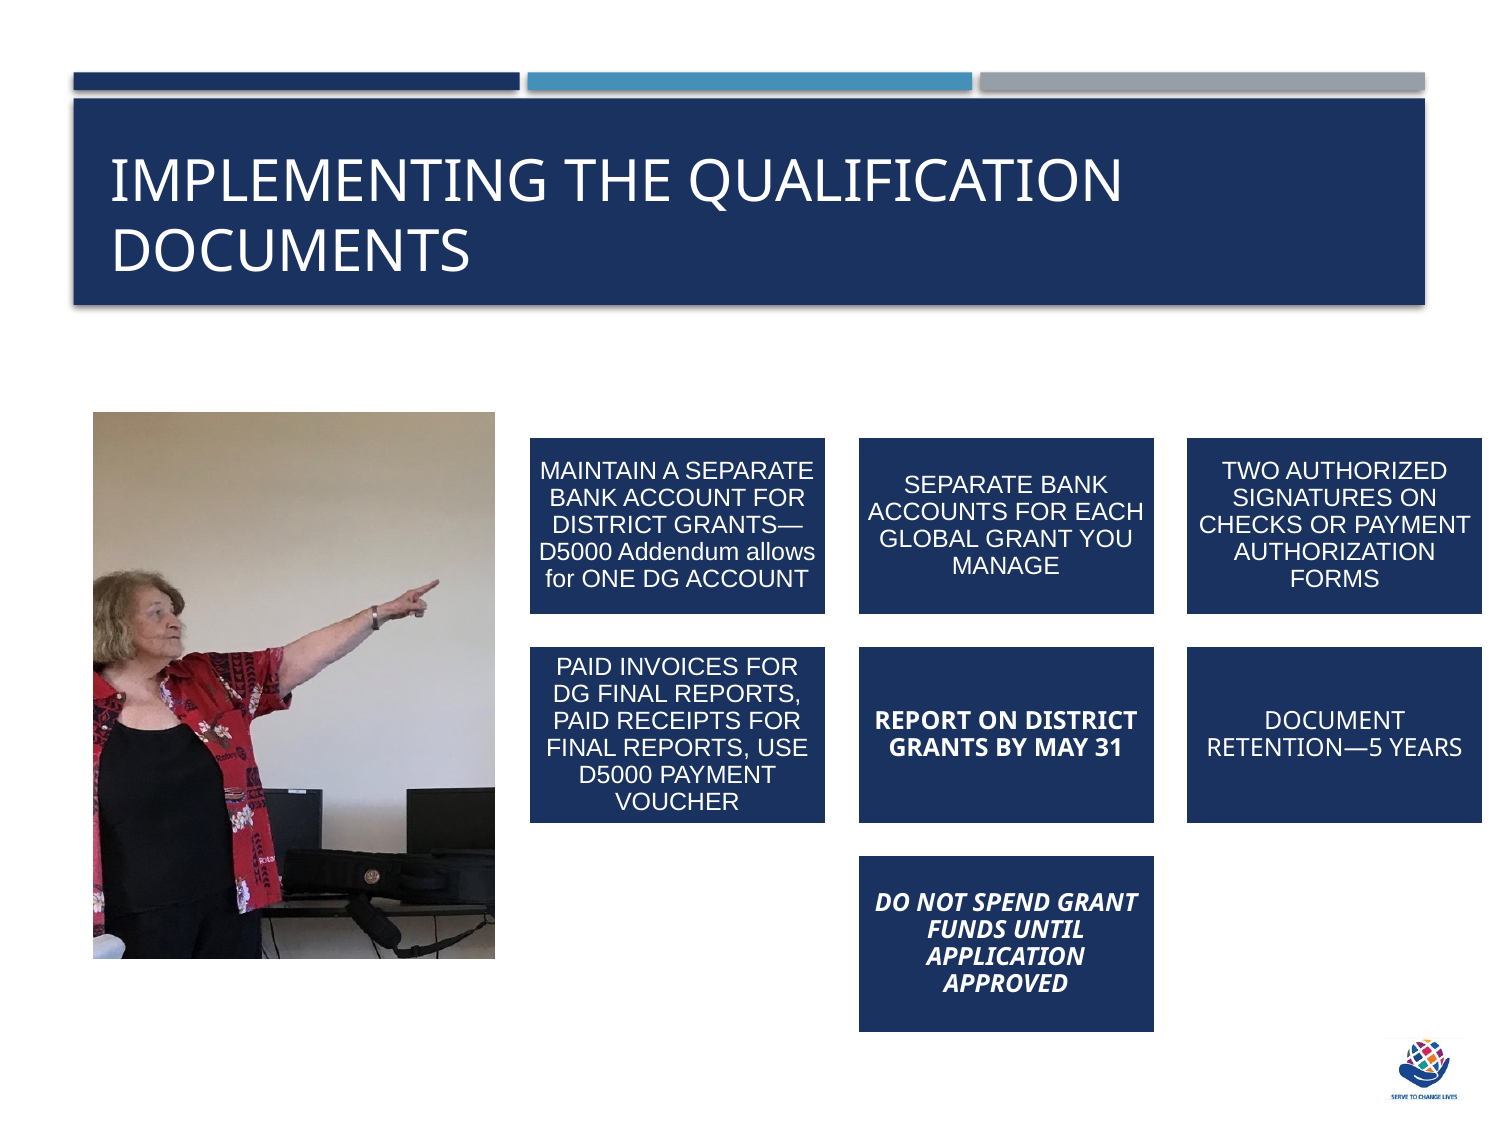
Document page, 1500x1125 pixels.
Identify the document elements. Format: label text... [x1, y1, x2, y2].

picture [93, 412, 495, 959]
title Implementing the Qualification documents [95, 112, 1406, 291]
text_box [527, 358, 1485, 1112]
